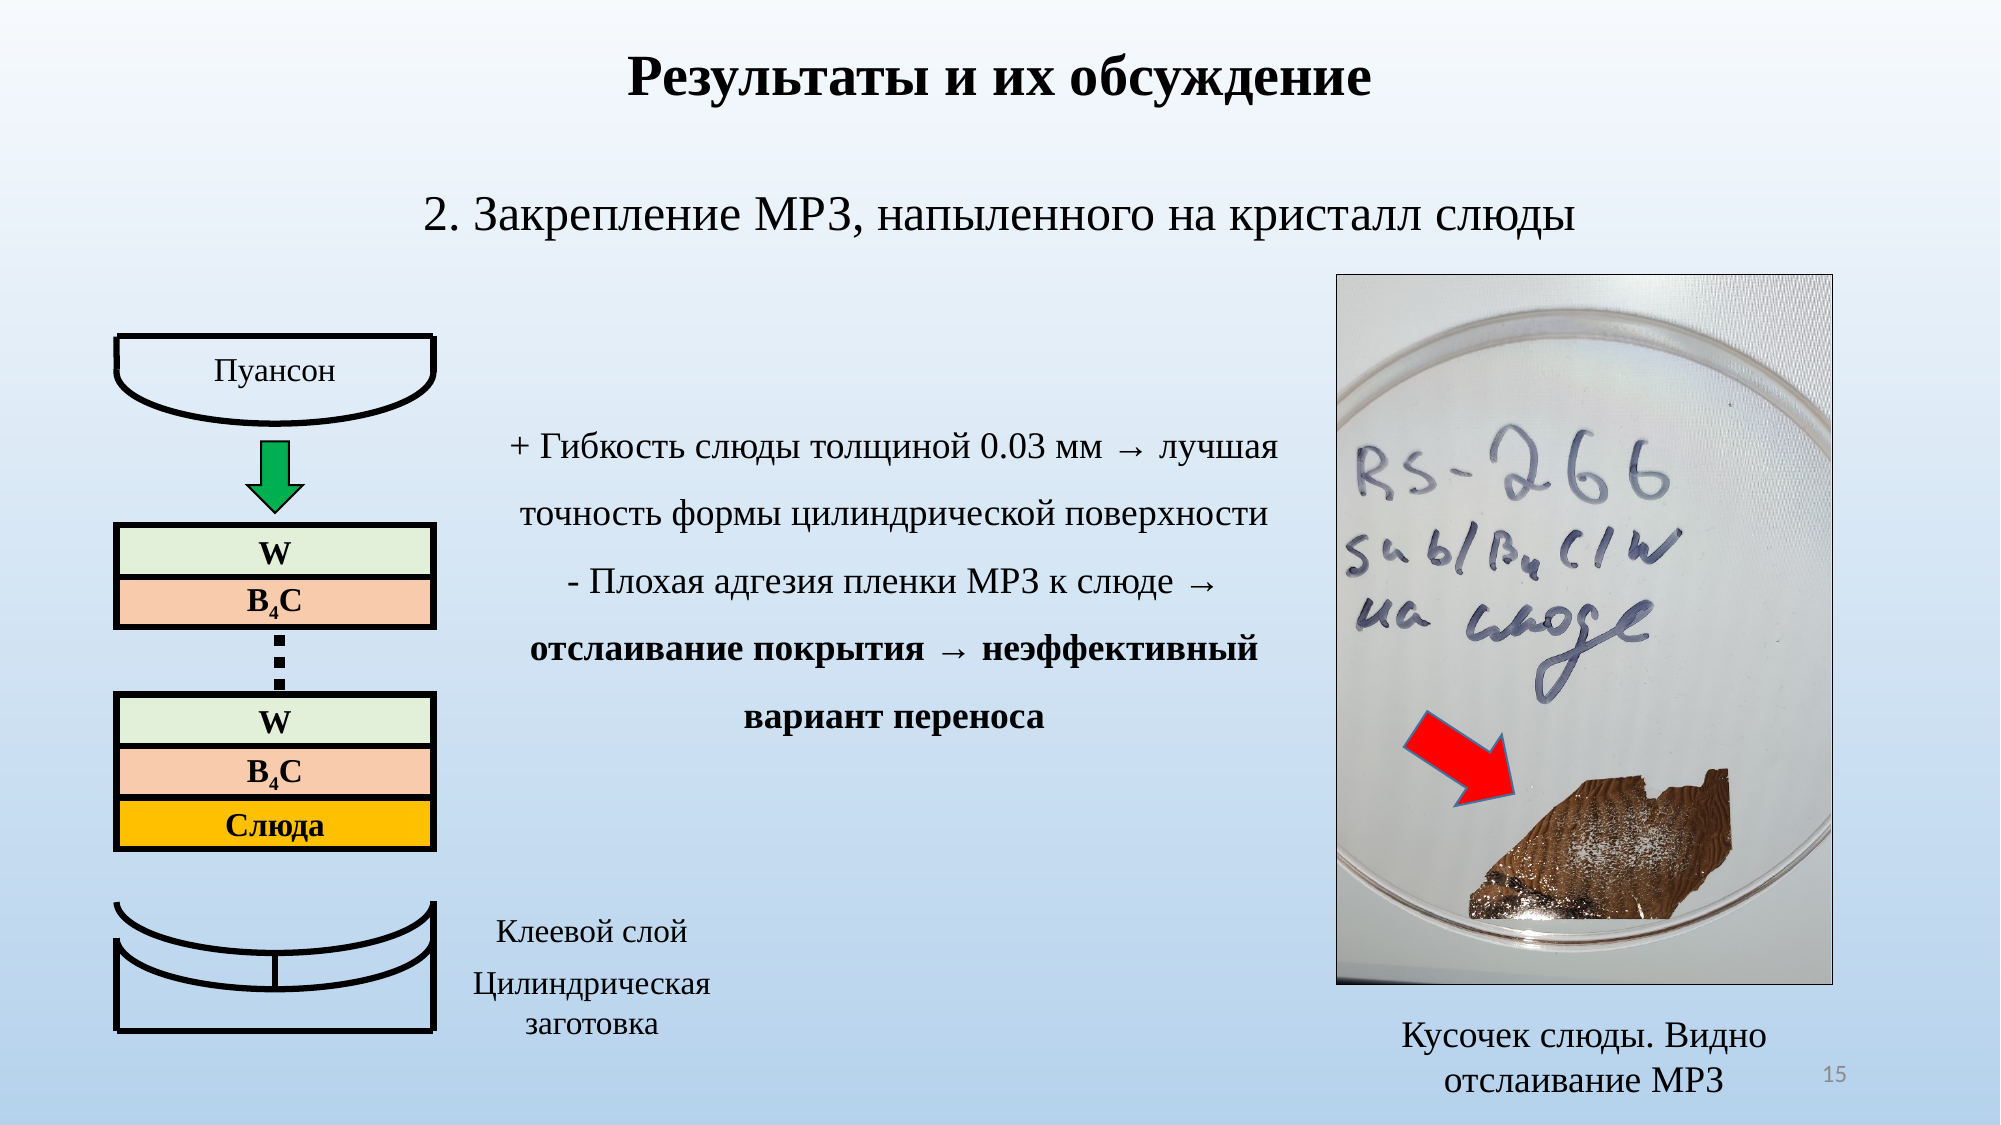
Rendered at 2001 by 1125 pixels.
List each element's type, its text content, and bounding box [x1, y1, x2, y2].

text_box [244, 440, 306, 515]
text_box Клеевой слой [445, 901, 739, 957]
slide_number 15 [1833, 1042, 1863, 1103]
text_box Кусочек слюды. Видно отслаивание МРЗ [1336, 1002, 1833, 1108]
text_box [116, 525, 434, 849]
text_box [1336, 274, 1833, 985]
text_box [116, 320, 434, 424]
text_box + Гибкость слюды толщиной 0.03 мм → лучшая точность формы цилиндрической поверхности - Плохая адгезия пленки МРЗ к слюде → отслаивание покрытия → неэффективный вариант переноса [489, 391, 1300, 744]
title Результаты и их обсуждение [0, 0, 2000, 174]
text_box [116, 849, 434, 1031]
text_box Цилиндрическая заготовка [445, 957, 739, 1049]
text_box 2. Закрепление МРЗ, напыленного на кристалл слюды [0, 174, 2000, 248]
